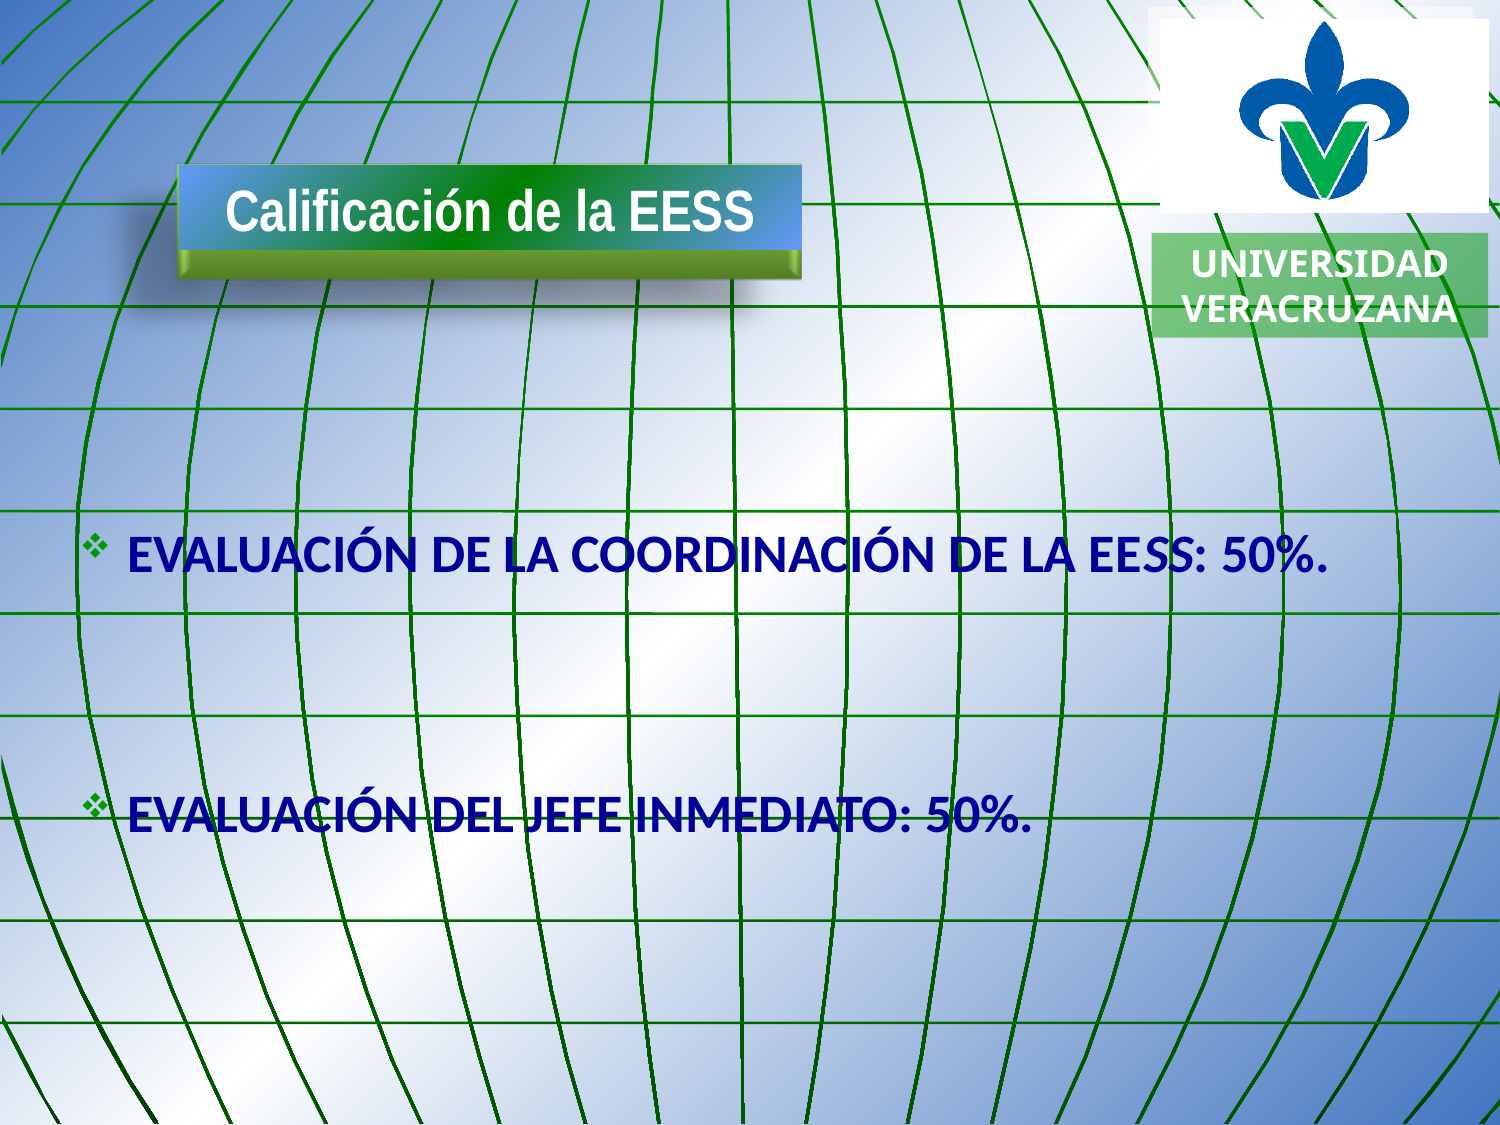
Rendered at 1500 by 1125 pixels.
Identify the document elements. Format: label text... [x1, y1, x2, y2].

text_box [76, 148, 810, 351]
text_box EVALUACIÓN DE LA COORDINACIÓN DE LA EESS: 50%. EVALUACIÓN DEL JEFE INMEDIATO: 50%. [64, 420, 1453, 851]
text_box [1151, 19, 1489, 339]
